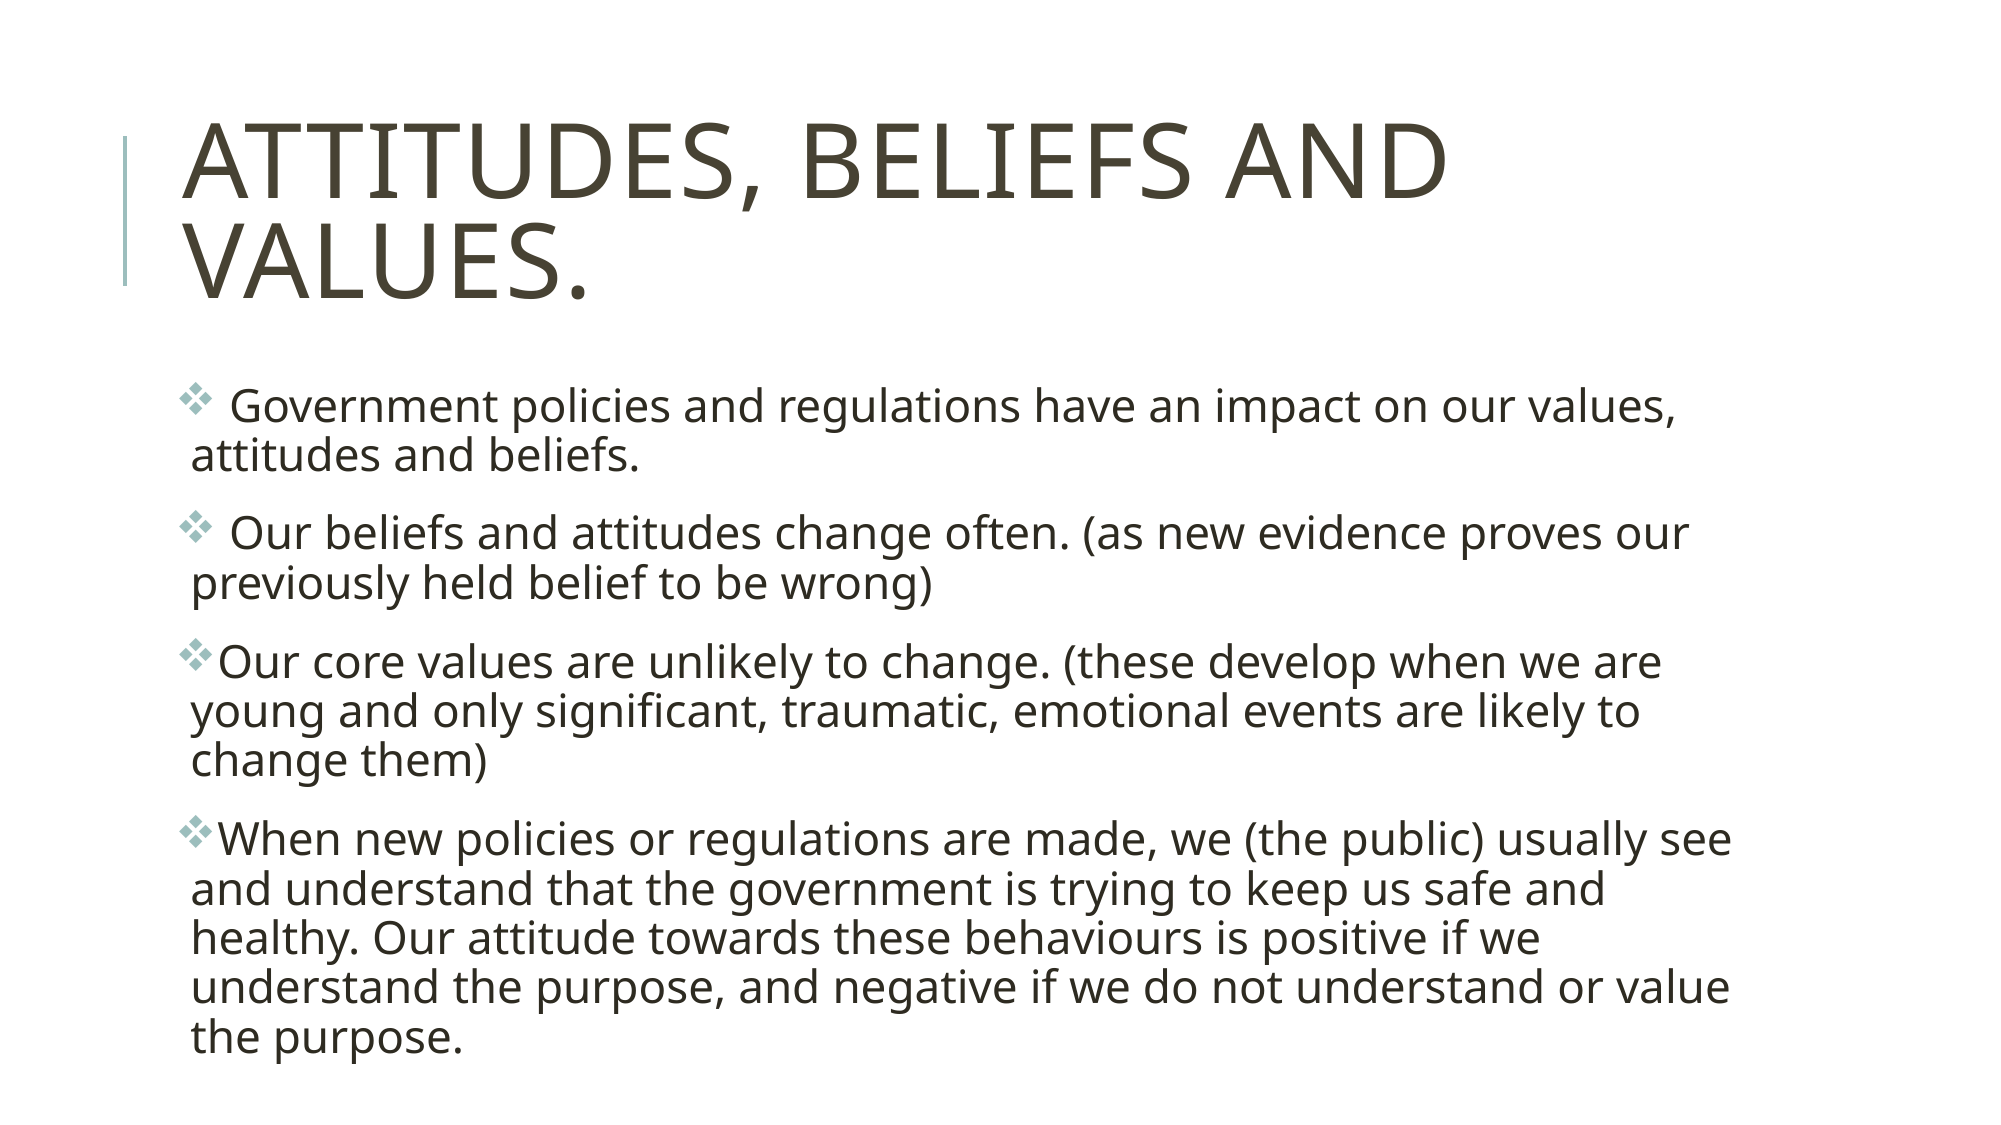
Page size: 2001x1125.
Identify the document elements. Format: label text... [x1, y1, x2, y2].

list Government policies and regulations have an impact on our values, attitudes and beliefs. Our beliefs and attitudes change often. (as new evidence proves our previously held belief to be wrong) Our core values are unlikely to change. (these develop when we are young and only significant, traumatic, emotional events are likely to change them) When new policies or regulations are made, we (the public) usually see and understand that the government is trying to keep us safe and healthy. Our attitude towards these behaviours is positive if we understand the purpose, and negative if we do not understand or value the purpose. [168, 375, 1763, 1035]
title Attitudes, beliefs and values. [168, 96, 1763, 342]
